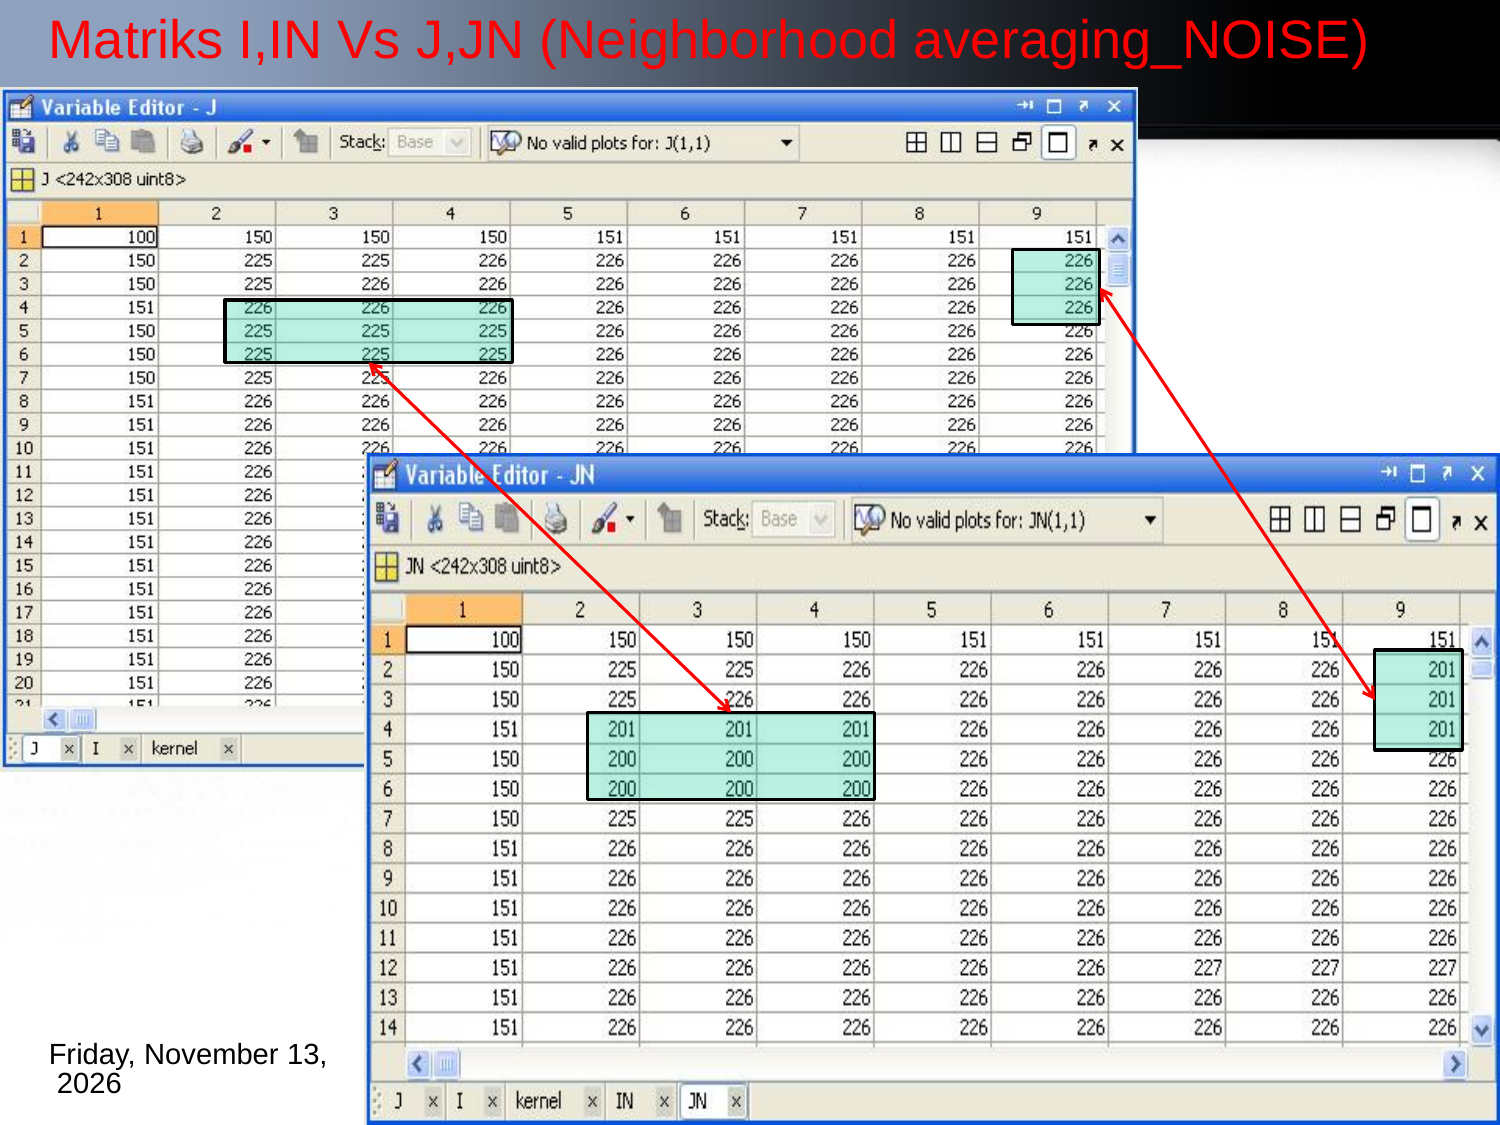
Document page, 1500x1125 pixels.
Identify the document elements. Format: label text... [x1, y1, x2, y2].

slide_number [33, 1027, 347, 1104]
picture [0, 0, 1500, 1125]
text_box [374, 355, 726, 719]
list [363, 453, 1500, 1125]
title Matriks I,IN Vs J,JN (Neighborhood averaging_NOISE) [33, 0, 1476, 92]
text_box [1099, 287, 1376, 701]
